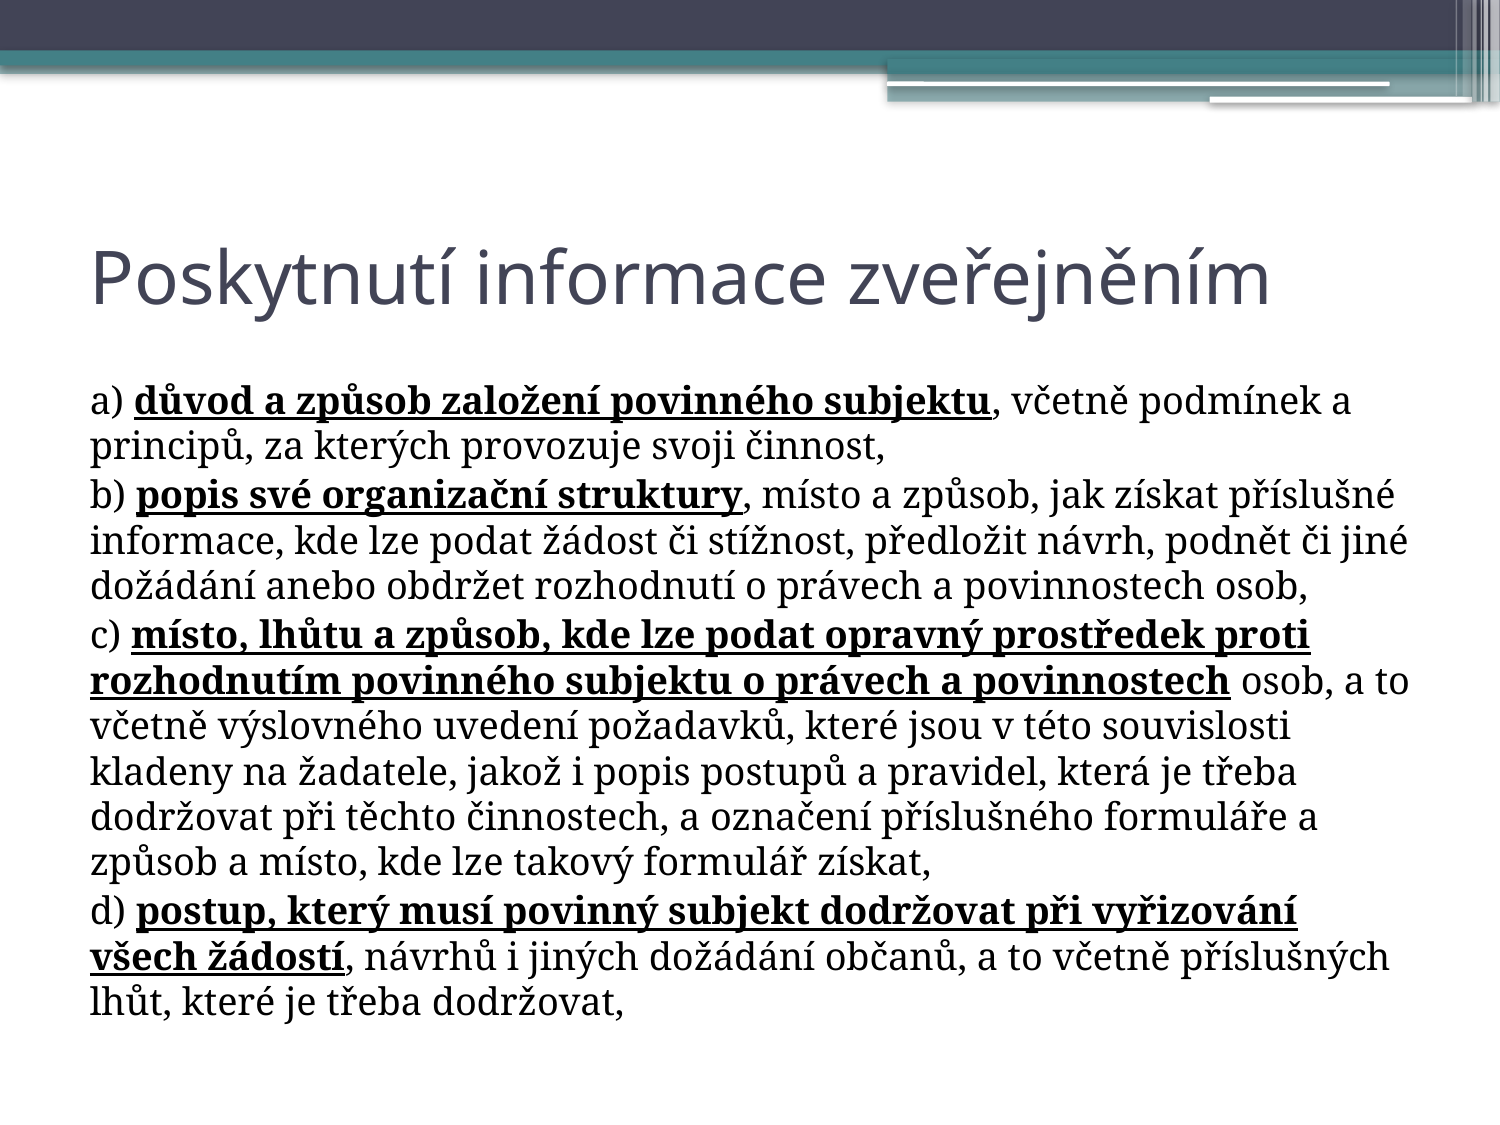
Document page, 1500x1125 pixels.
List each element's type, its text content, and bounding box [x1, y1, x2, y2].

title Poskytnutí informace zveřejněním [75, 187, 1425, 363]
list a) důvod a způsob založení povinného subjektu, včetně podmínek a principů, za kterých provozuje svoji činnost, b) popis své organizační struktury, místo a způsob, jak získat příslušné informace, kde lze podat žádost či stížnost, předložit návrh, podnět či jiné dožádání anebo obdržet rozhodnutí o právech a povinnostech osob, c) místo, lhůtu a způsob, kde lze podat opravný prostředek proti rozhodnutím povinného subjektu o právech a povinnostech osob, a to včetně výslovného uvedení požadavků, které jsou v této souvislosti kladeny na žadatele, jakož i popis postupů a pravidel, která je třeba dodržovat při těchto činnostech, a označení příslušného formuláře a způsob a místo, kde lze takový formulář získat, d) postup, který musí povinný subjekt dodržovat při vyřizování všech žádostí, návrhů i jiných dožádání občanů, a to včetně příslušných lhůt, které je třeba dodržovat, [75, 368, 1425, 1079]
